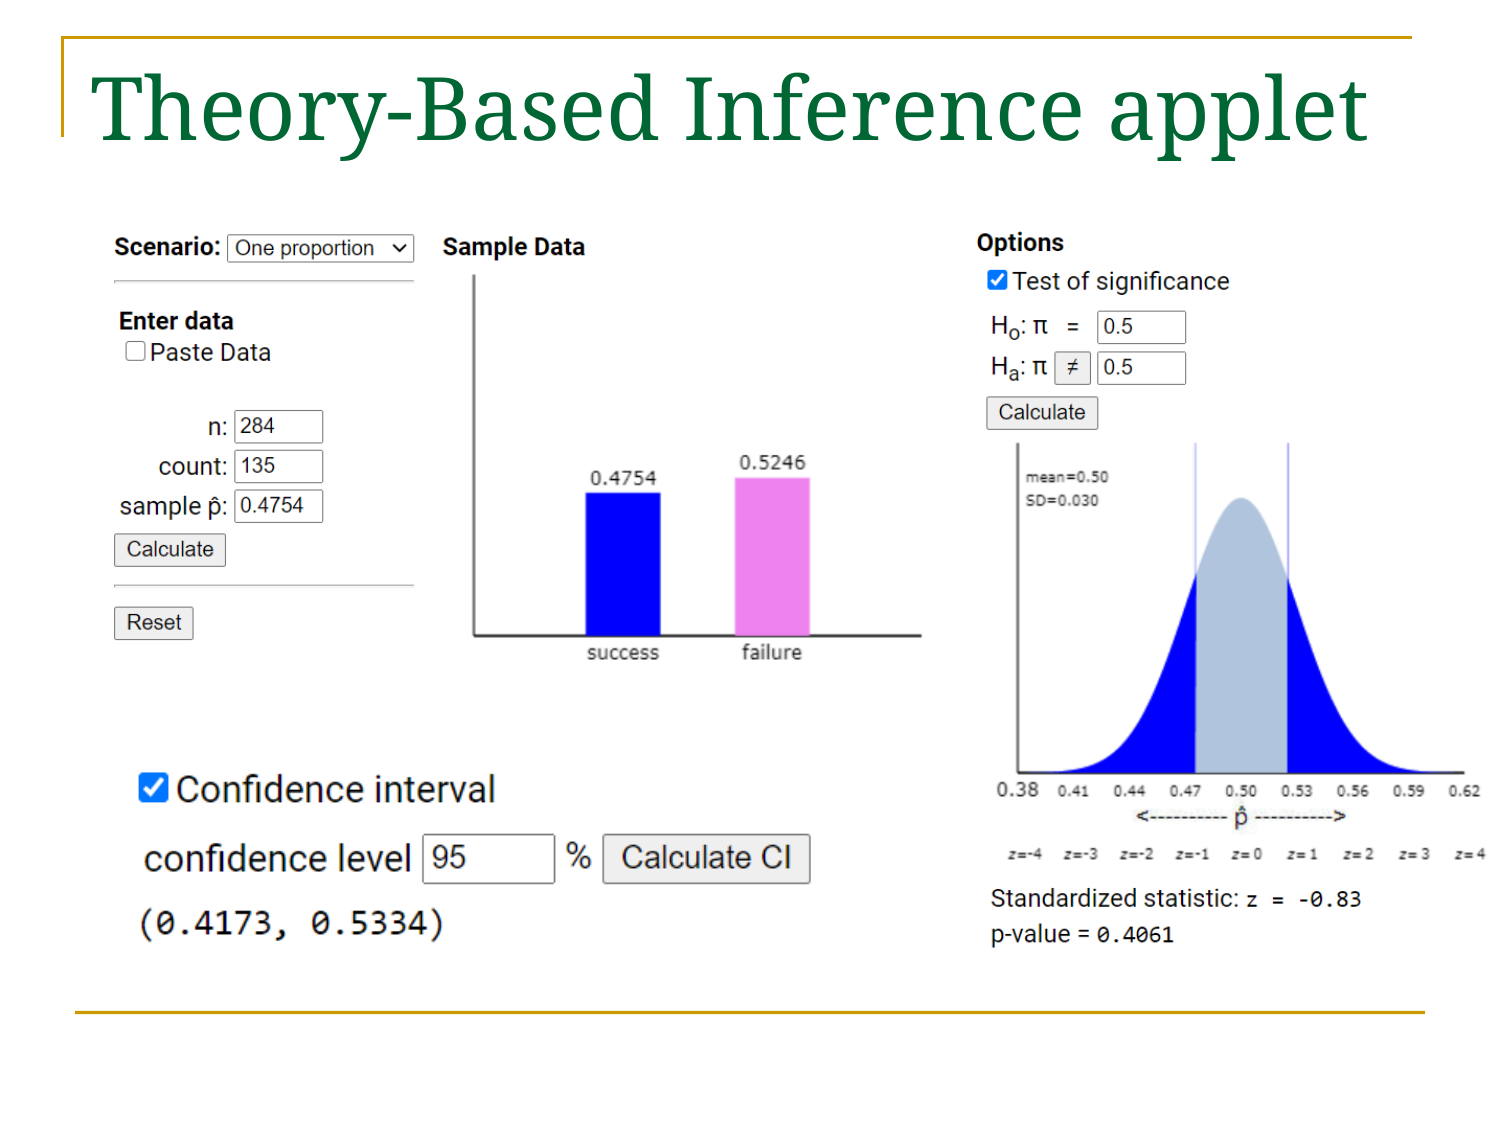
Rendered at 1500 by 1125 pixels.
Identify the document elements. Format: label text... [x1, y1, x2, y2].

picture [112, 226, 1500, 963]
title Theory-Based Inference applet [75, 45, 1425, 233]
